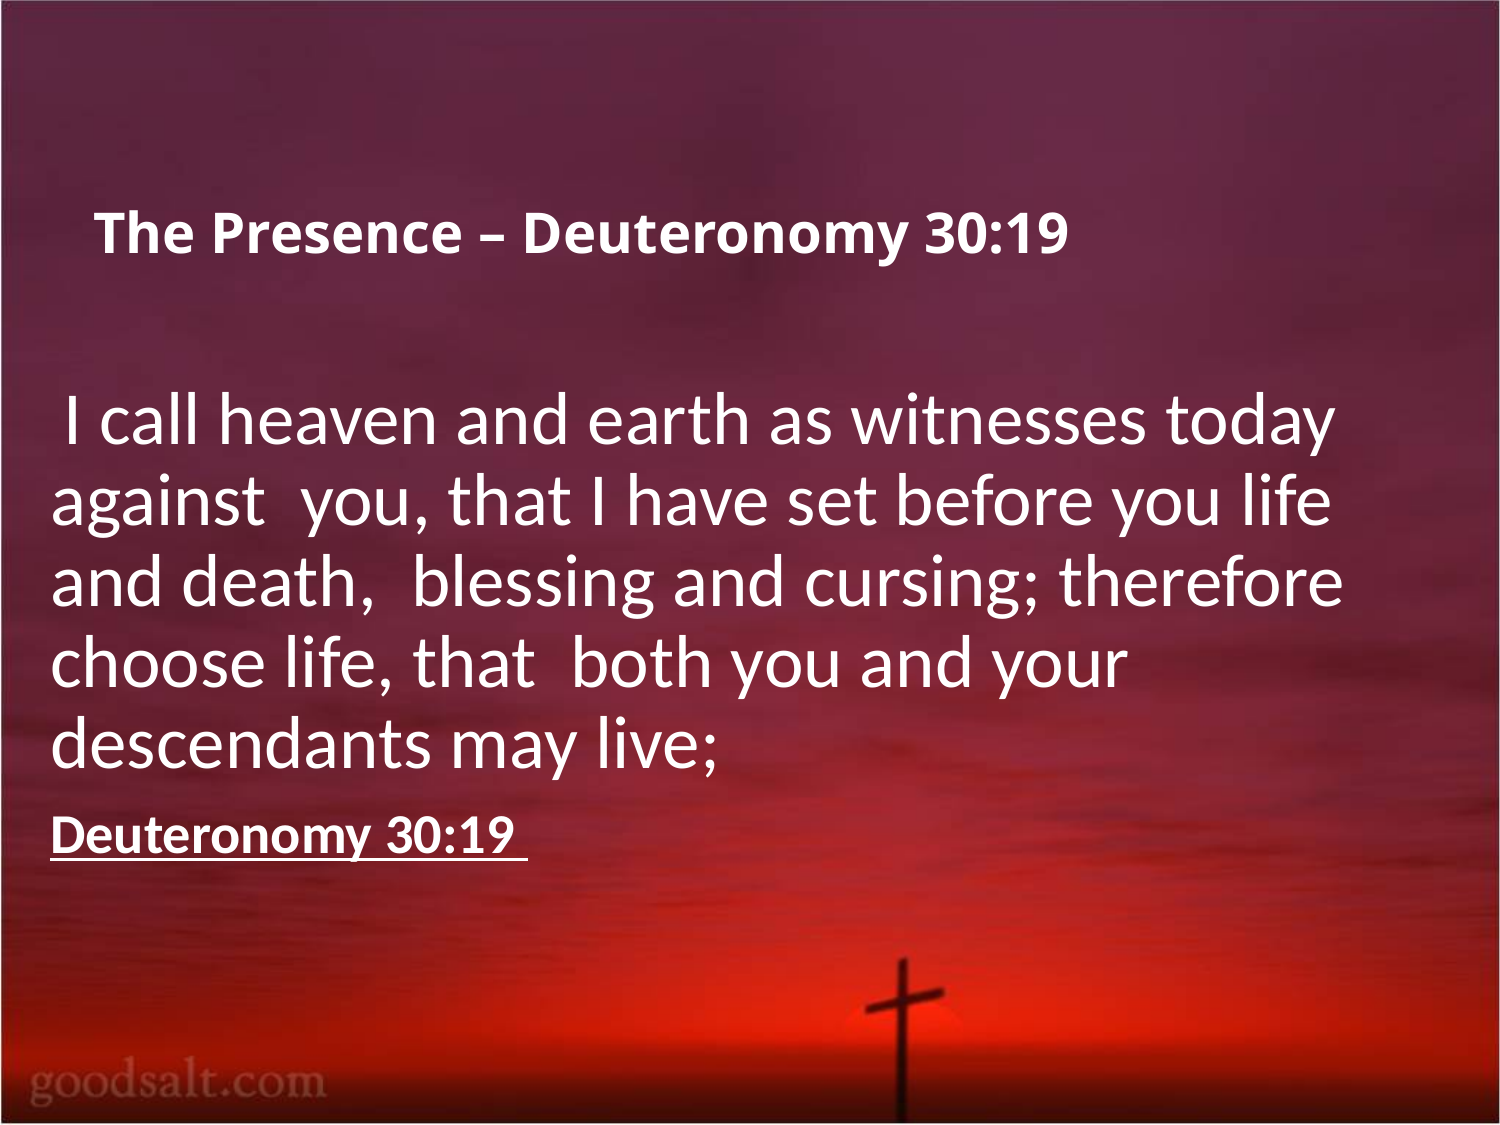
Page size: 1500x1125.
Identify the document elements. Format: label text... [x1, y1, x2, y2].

picture [0, 0, 1500, 1125]
list I call heaven and earth as witnesses today against you, that I have set before you life and death, blessing and cursing; therefore choose life, that both you and your descendants may live; Deuteronomy 30:19 [35, 281, 1458, 901]
title The Presence – Deuteronomy 30:19 [78, 188, 1373, 281]
